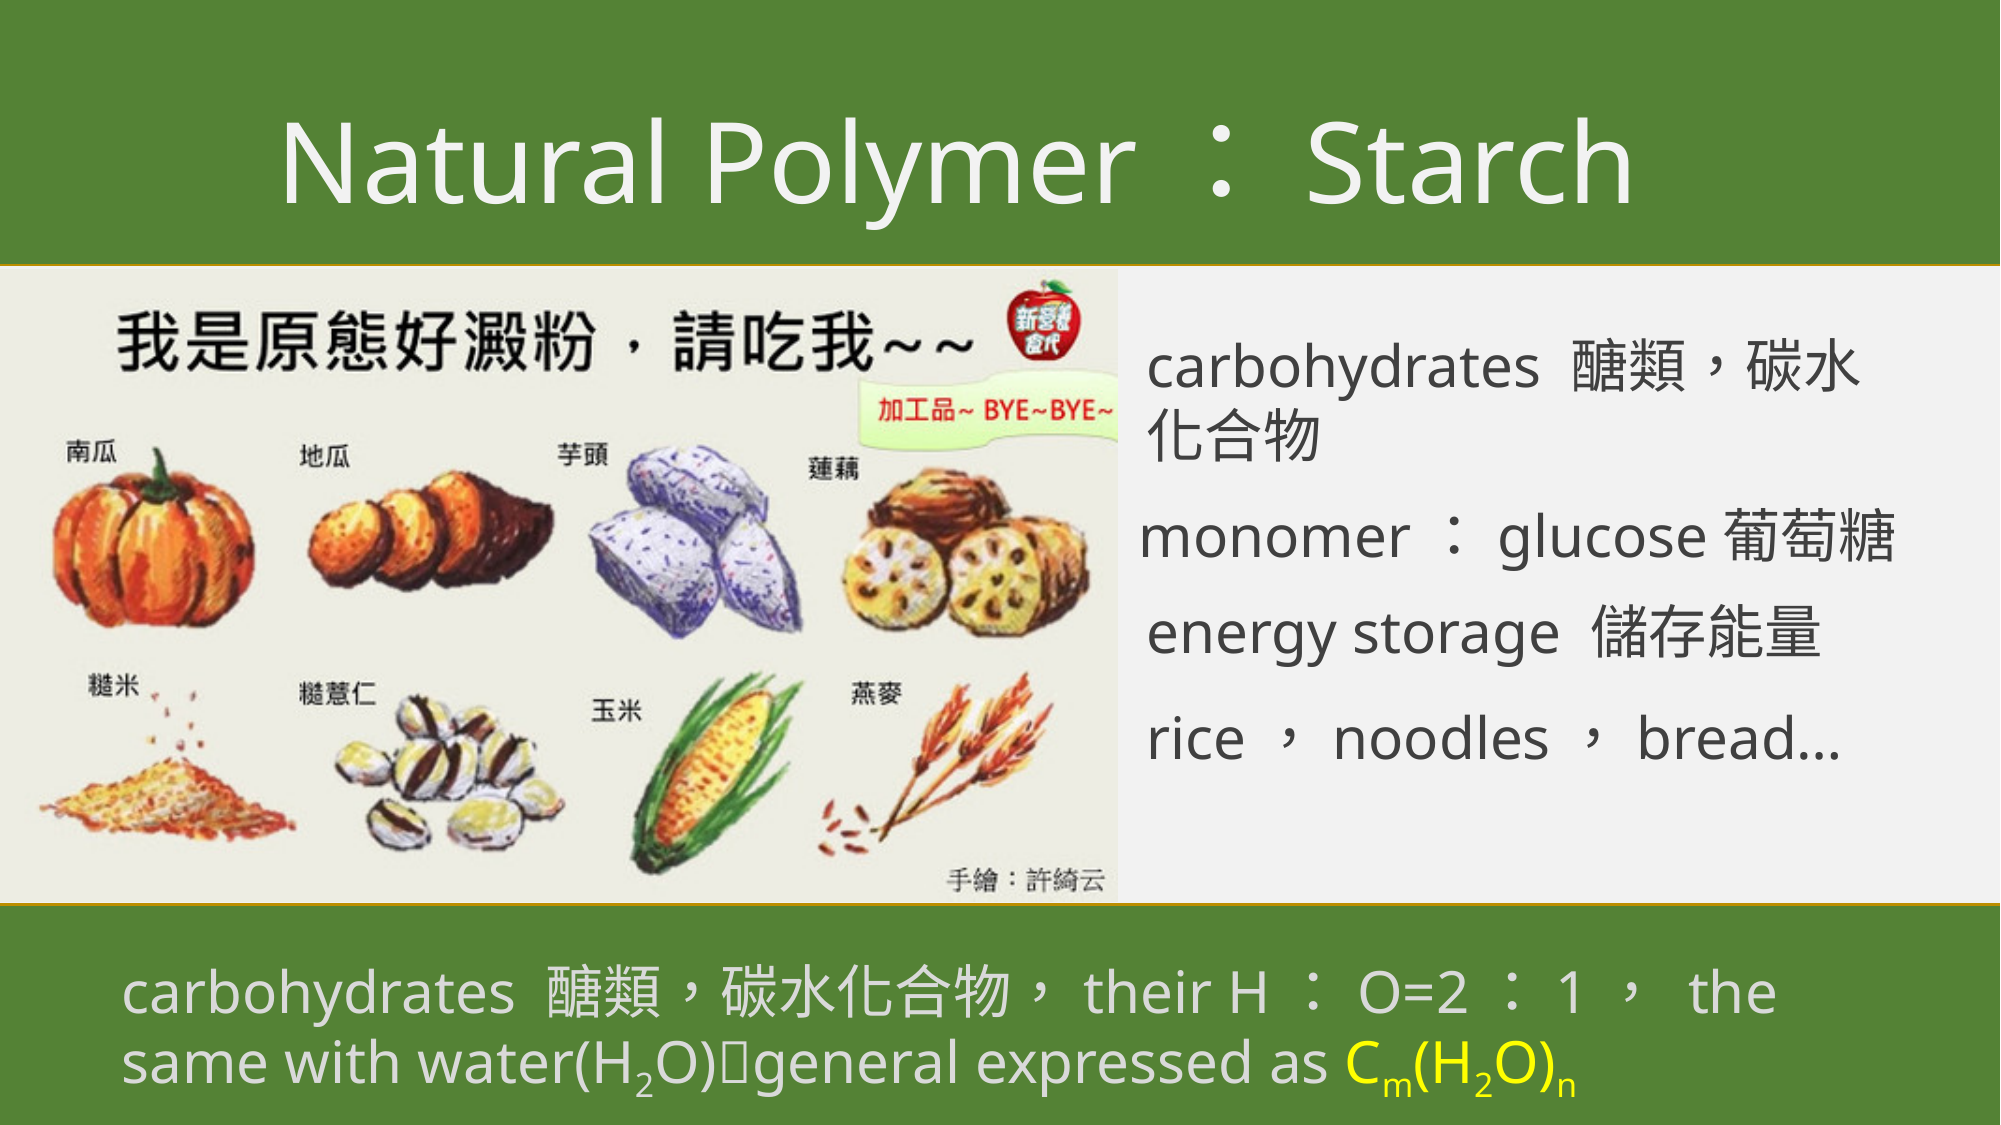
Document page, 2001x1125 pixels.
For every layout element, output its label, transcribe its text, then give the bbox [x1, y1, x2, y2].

text_box rice，noodles，bread… [1131, 693, 2000, 779]
text_box energy storage 儲存能量 [1131, 587, 2000, 673]
text_box [0, 266, 2000, 903]
text_box [0, 0, 2000, 266]
text_box Natural Polymer：Starch [261, 83, 1786, 234]
text_box carbohydrates 醣類，碳水化合物，their H：O=2：1， the same with water(H2O)general expressed as Cm(H2O)n [106, 947, 1917, 1113]
text_box [0, 903, 2000, 1125]
picture [0, 269, 1118, 902]
text_box carbohydrates 醣類，碳水化合物 [1131, 321, 1917, 477]
text_box monomer：glucose葡萄糖 [1124, 491, 1925, 577]
